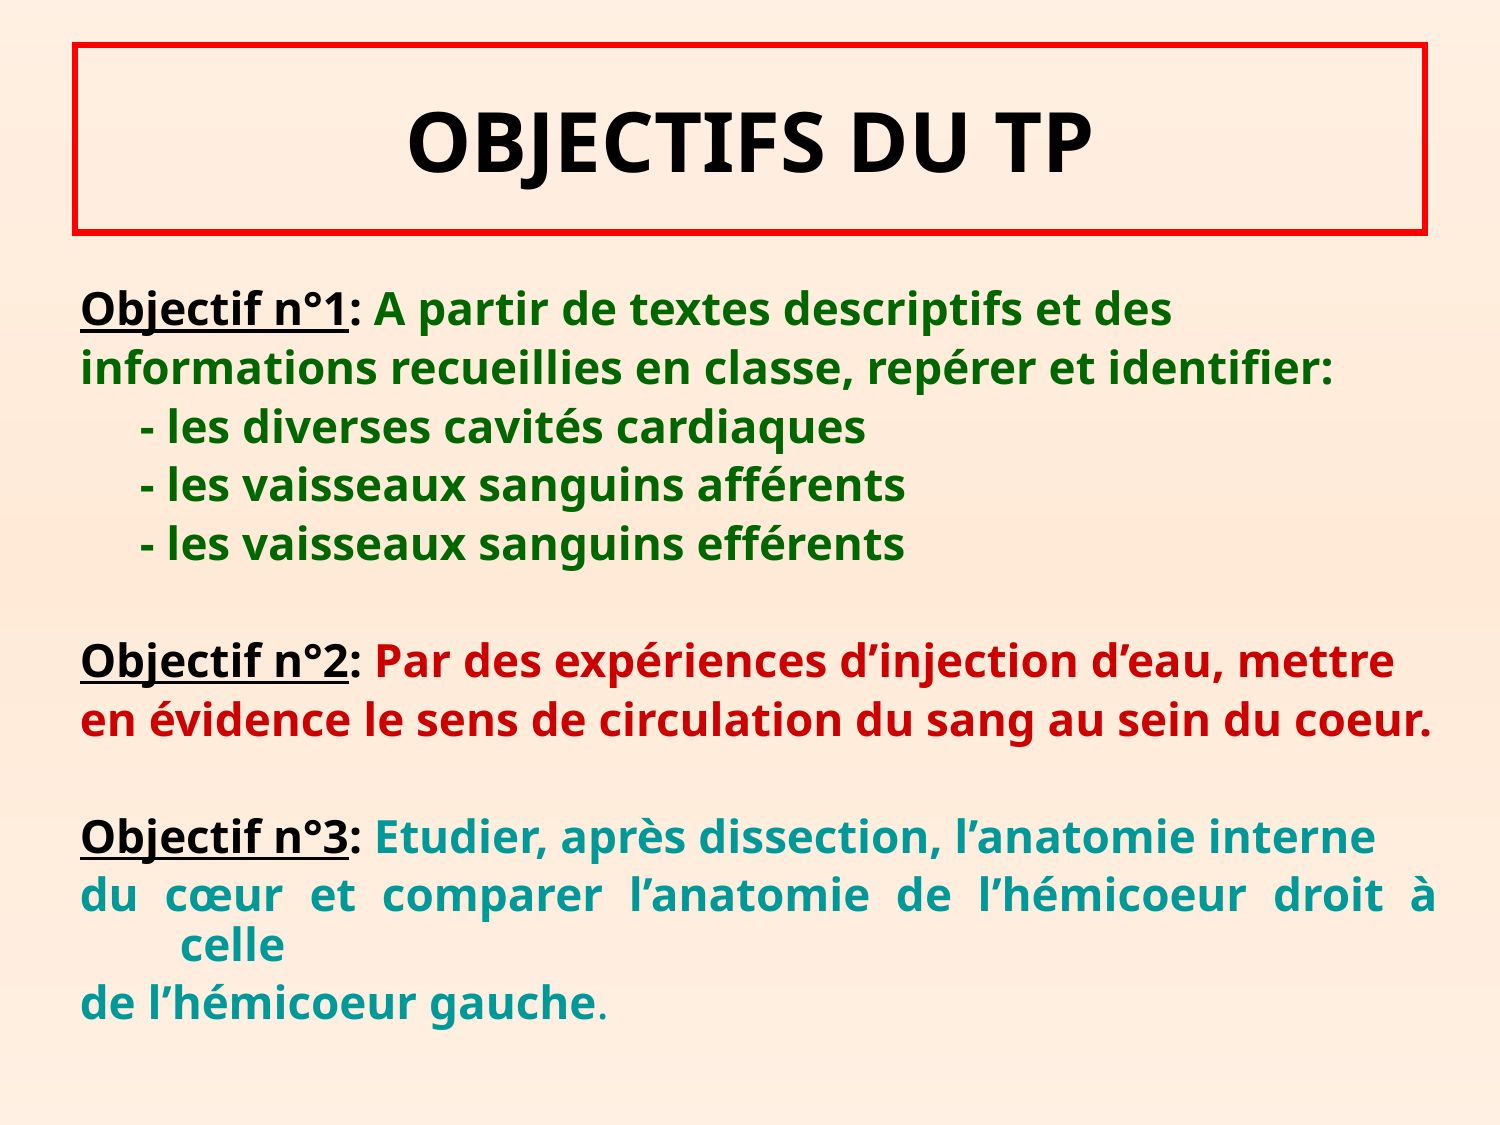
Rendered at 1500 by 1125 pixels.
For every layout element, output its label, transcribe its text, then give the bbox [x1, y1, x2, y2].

title OBJECTIFS DU TP [74, 44, 1426, 233]
list Objectif n°1: A partir de textes descriptifs et des informations recueillies en classe, repérer et identifier: - les diverses cavités cardiaques - les vaisseaux sanguins afférents - les vaisseaux sanguins efférents Objectif n°2: Par des expériences d’injection d’eau, mettre en évidence le sens de circulation du sang au sein du coeur. Objectif n°3: Etudier, après dissection, l’anatomie interne du cœur et comparer l’anatomie de l’hémicoeur droit à celle de l’hémicoeur gauche. [64, 278, 1454, 1065]
